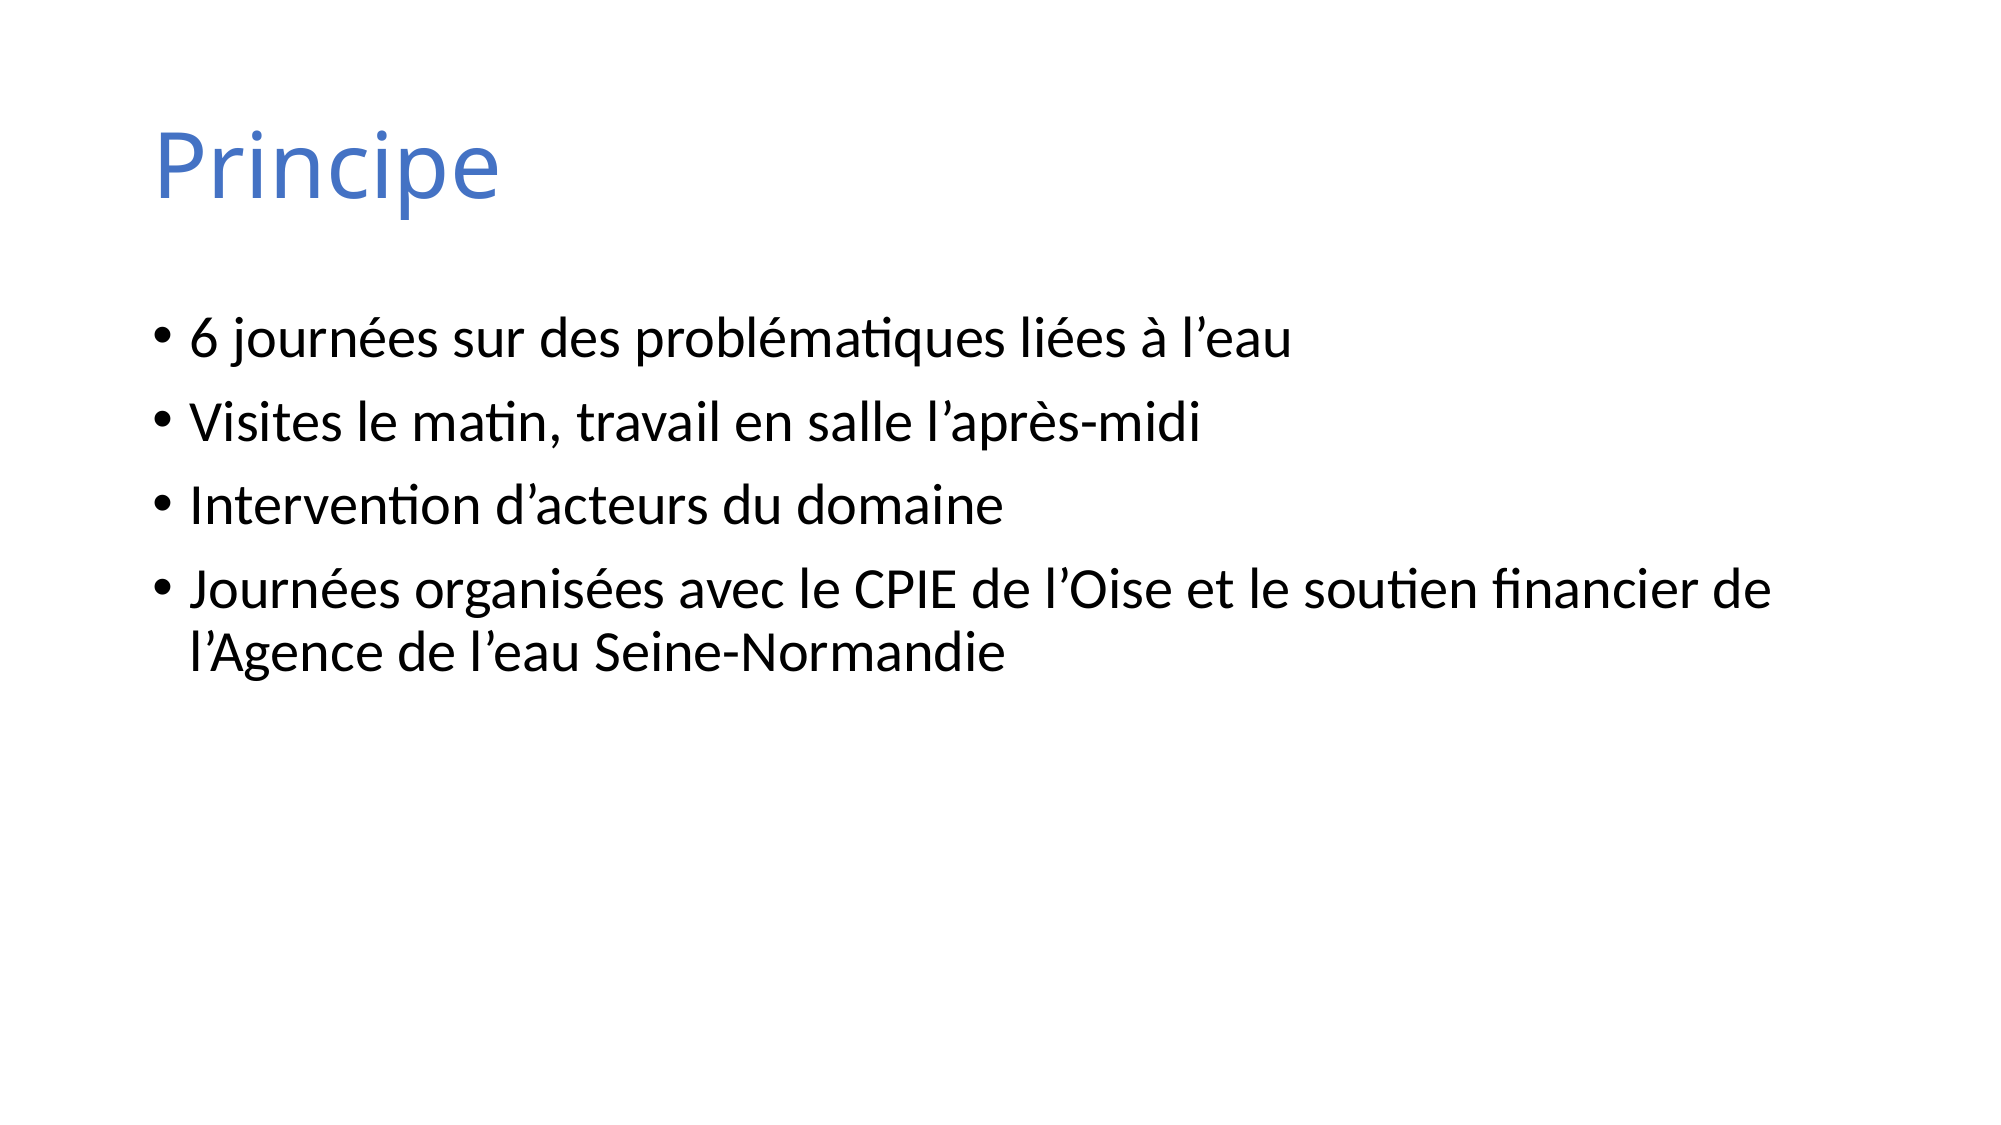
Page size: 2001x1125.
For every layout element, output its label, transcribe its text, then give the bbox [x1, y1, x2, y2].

list 6 journées sur des problématiques liées à l’eau Visites le matin, travail en salle l’après-midi Intervention d’acteurs du domaine Journées organisées avec le CPIE de l’Oise et le soutien financier de l’Agence de l’eau Seine-Normandie [137, 299, 1863, 1014]
title Principe [137, 59, 1863, 278]
